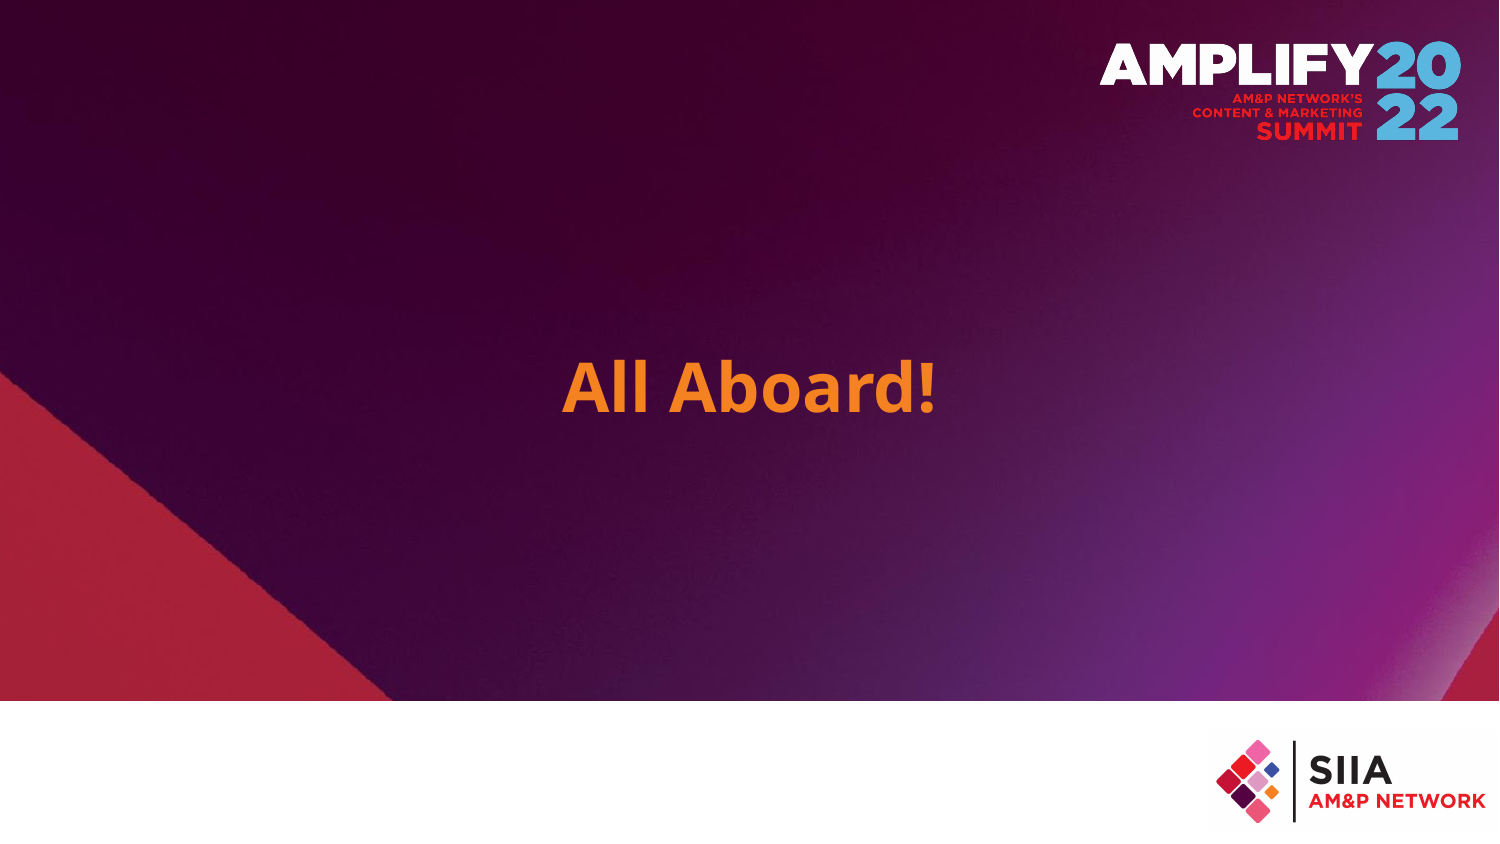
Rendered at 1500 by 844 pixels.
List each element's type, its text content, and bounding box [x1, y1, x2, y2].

title All Aboard! [216, 290, 1284, 484]
picture [0, 0, 1499, 701]
picture [1207, 730, 1499, 833]
